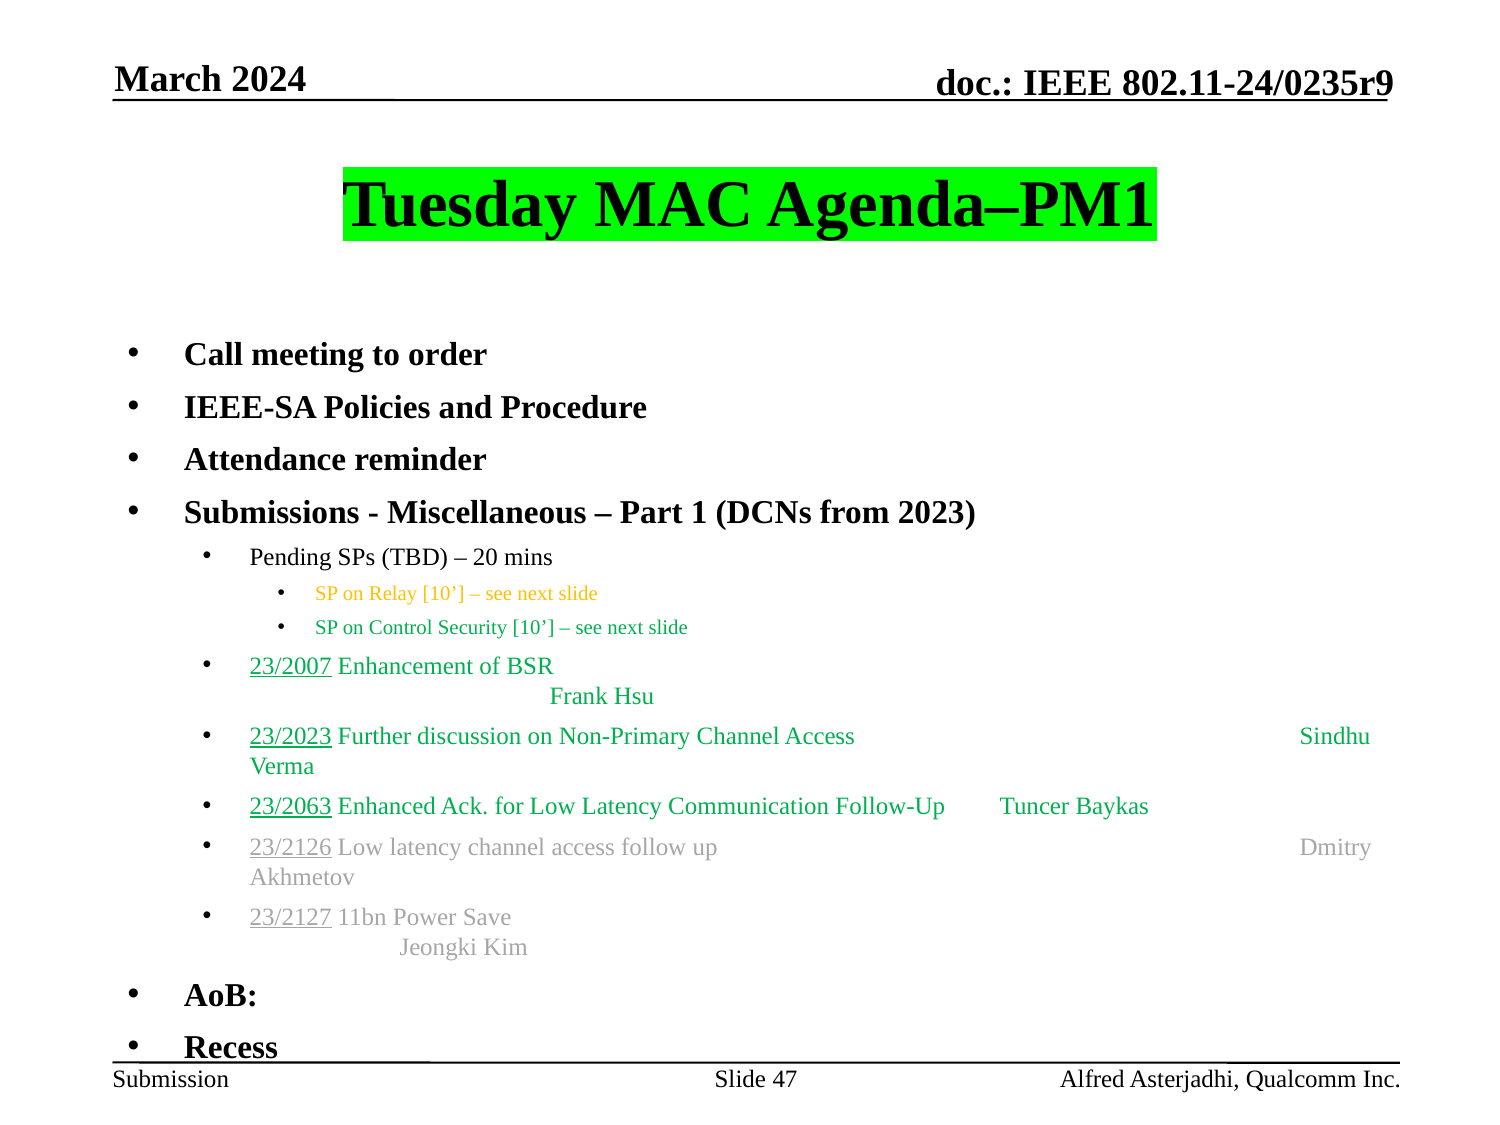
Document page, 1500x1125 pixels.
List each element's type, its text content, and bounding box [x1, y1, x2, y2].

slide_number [114, 54, 423, 100]
slide_number Slide 47 [712, 1061, 800, 1123]
footer Alfred Asterjadhi, Qualcomm Inc. [878, 1061, 1402, 1093]
list Call meeting to order IEEE-SA Policies and Procedure Attendance reminder Submissions - Miscellaneous – Part 1 (DCNs from 2023) Pending SPs (TBD) – 20 mins SP on Relay [10’] – see next slide SP on Control Security [10’] – see next slide 23/2007 Enhancement of BSR Frank Hsu 23/2023 Further discussion on Non-Primary Channel Access Sindhu Verma 23/2063 Enhanced Ack. for Low Latency Communication Follow-Up Tuncer Baykas 23/2126 Low latency channel access follow up Dmitry Akhmetov 23/2127 11bn Power Save Jeongki Kim AoB: Recess [112, 324, 1388, 1063]
title Tuesday MAC Agenda–PM1 [112, 112, 1388, 288]
